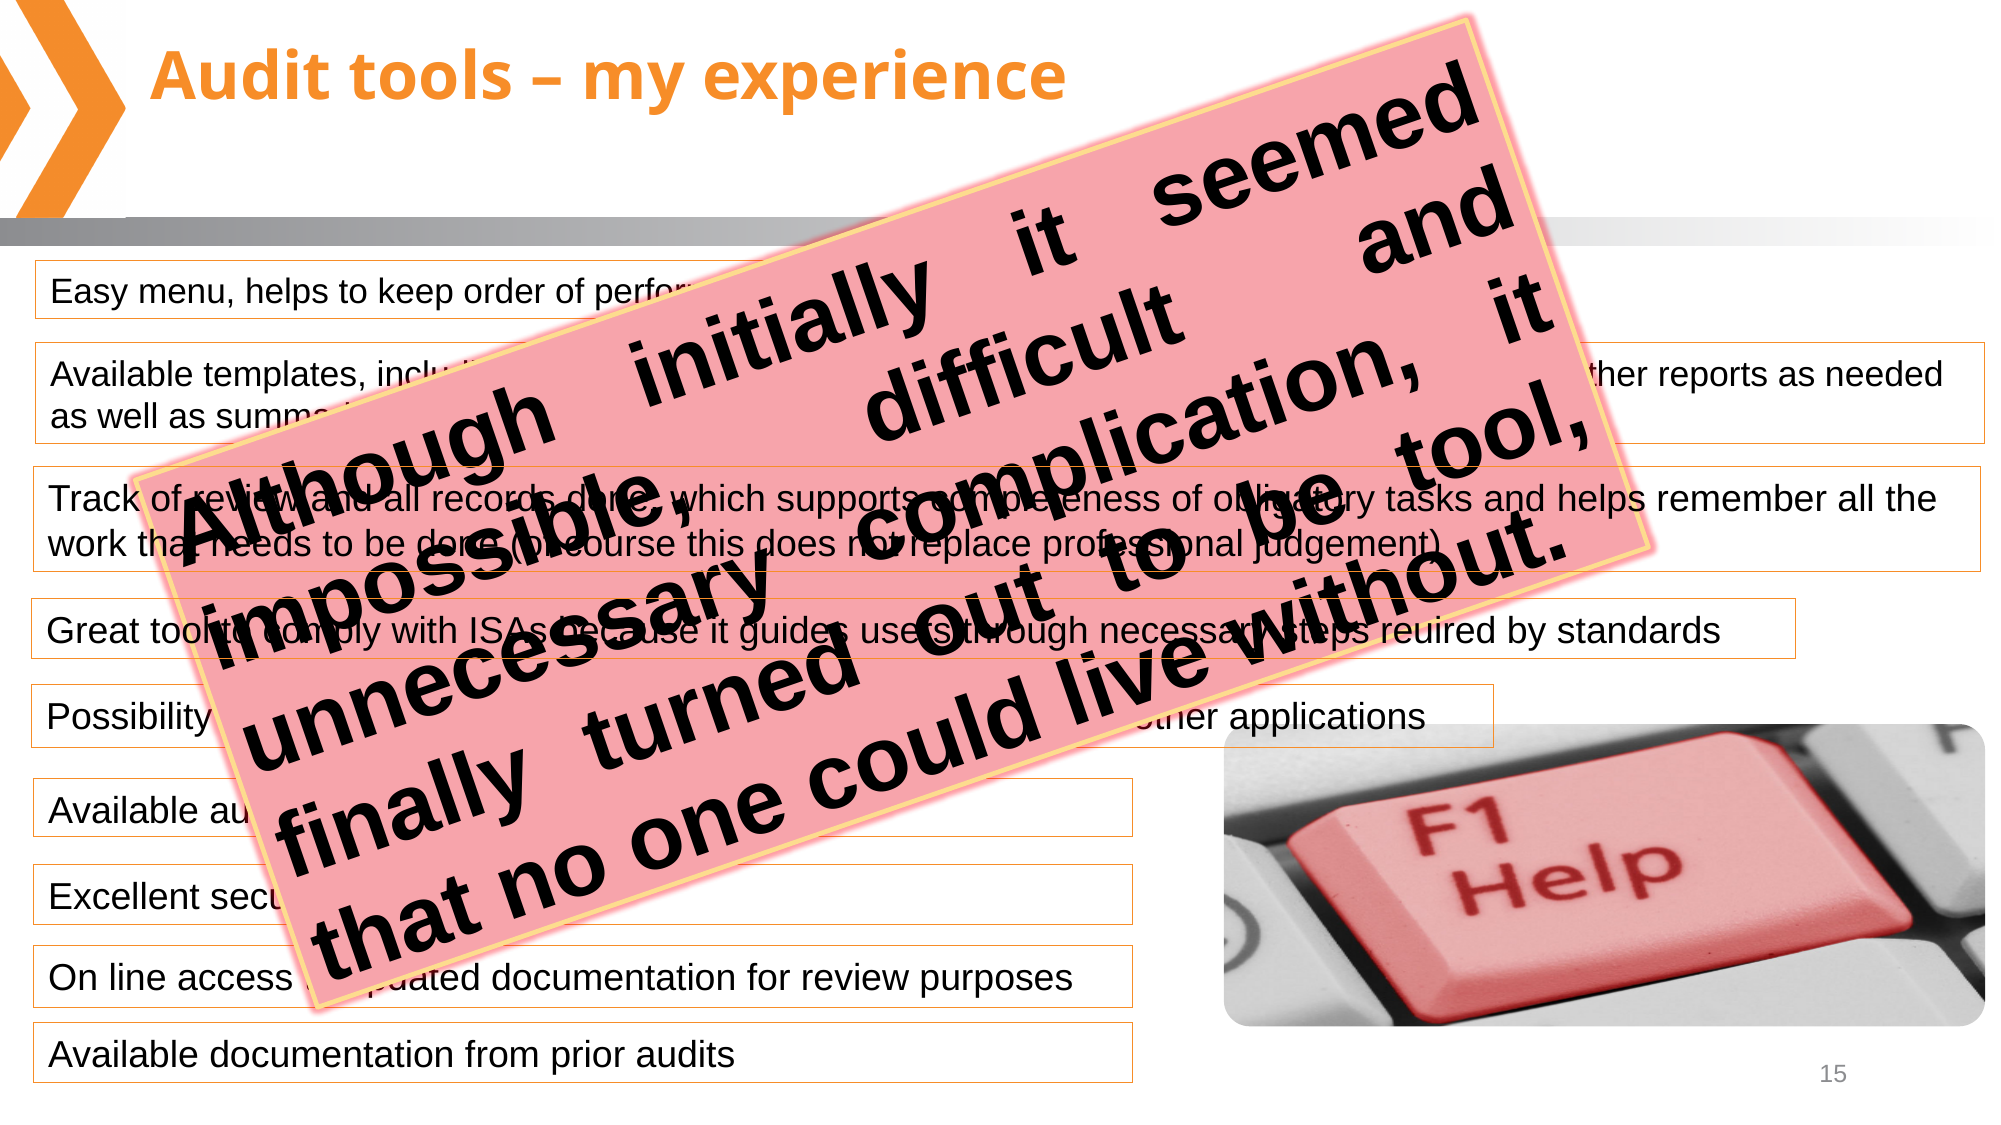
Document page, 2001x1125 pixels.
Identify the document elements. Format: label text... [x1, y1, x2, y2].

text_box Excellent security and back ups [585, 864, 1133, 925]
text_box Available templates, including required formats of audit reporting - helps forming audit opinion or other reports as needed as well as summarize key audit matters and EAR- extended audit reporting [35, 342, 506, 444]
title Audit tools – my experience [135, 6, 1861, 150]
text_box Available audit standards and law regulations [33, 778, 250, 837]
picture [1223, 724, 1986, 1027]
list Easy menu, helps to keep order of performer tasks [35, 260, 743, 319]
text_box On line access to updated documentation for review purposes [33, 945, 309, 1008]
text_box Available audit standards and law regulations [838, 778, 1133, 837]
text_box Track of review and all records done, which supports completeness of obligatory tasks and helps remember all the work that needs to be done (of course this does not replace professional judgement) [33, 466, 1981, 572]
text_box Available templates, including required formats of audit reporting - helps forming audit opinion or other reports as needed as well as summarize key audit matters and EAR- extended audit reporting [1588, 342, 1985, 444]
text_box Possibility of attaching documents in Power point, Word, Excel or other applications [31, 684, 219, 748]
text_box On line access to updated documentation for review purposes [346, 945, 1133, 1008]
text_box Although initially it seemed impossible, difficult and unnecessary complication, it finally turned out to be tool, that no one could live without. [175, 19, 1621, 466]
text_box Excellent security and back ups [33, 864, 280, 925]
text_box Although initially it seemed impossible, difficult and unnecessary complication, it finally turned out to be tool, that no one could live without. [197, 659, 1326, 1008]
text_box Possibility of attaching documents in Power point, Word, Excel or other applications [1097, 684, 1494, 748]
picture [0, 0, 126, 218]
text_box Available documentation from prior audits [33, 1022, 1133, 1083]
text_box Great tool to comply with ISAs because it guides users through necessary steps reuired by standards [31, 598, 1796, 659]
text_box Although initially it seemed impossible, difficult and unnecessary complication, it finally turned out to be tool, that no one could live without. [167, 572, 1577, 598]
